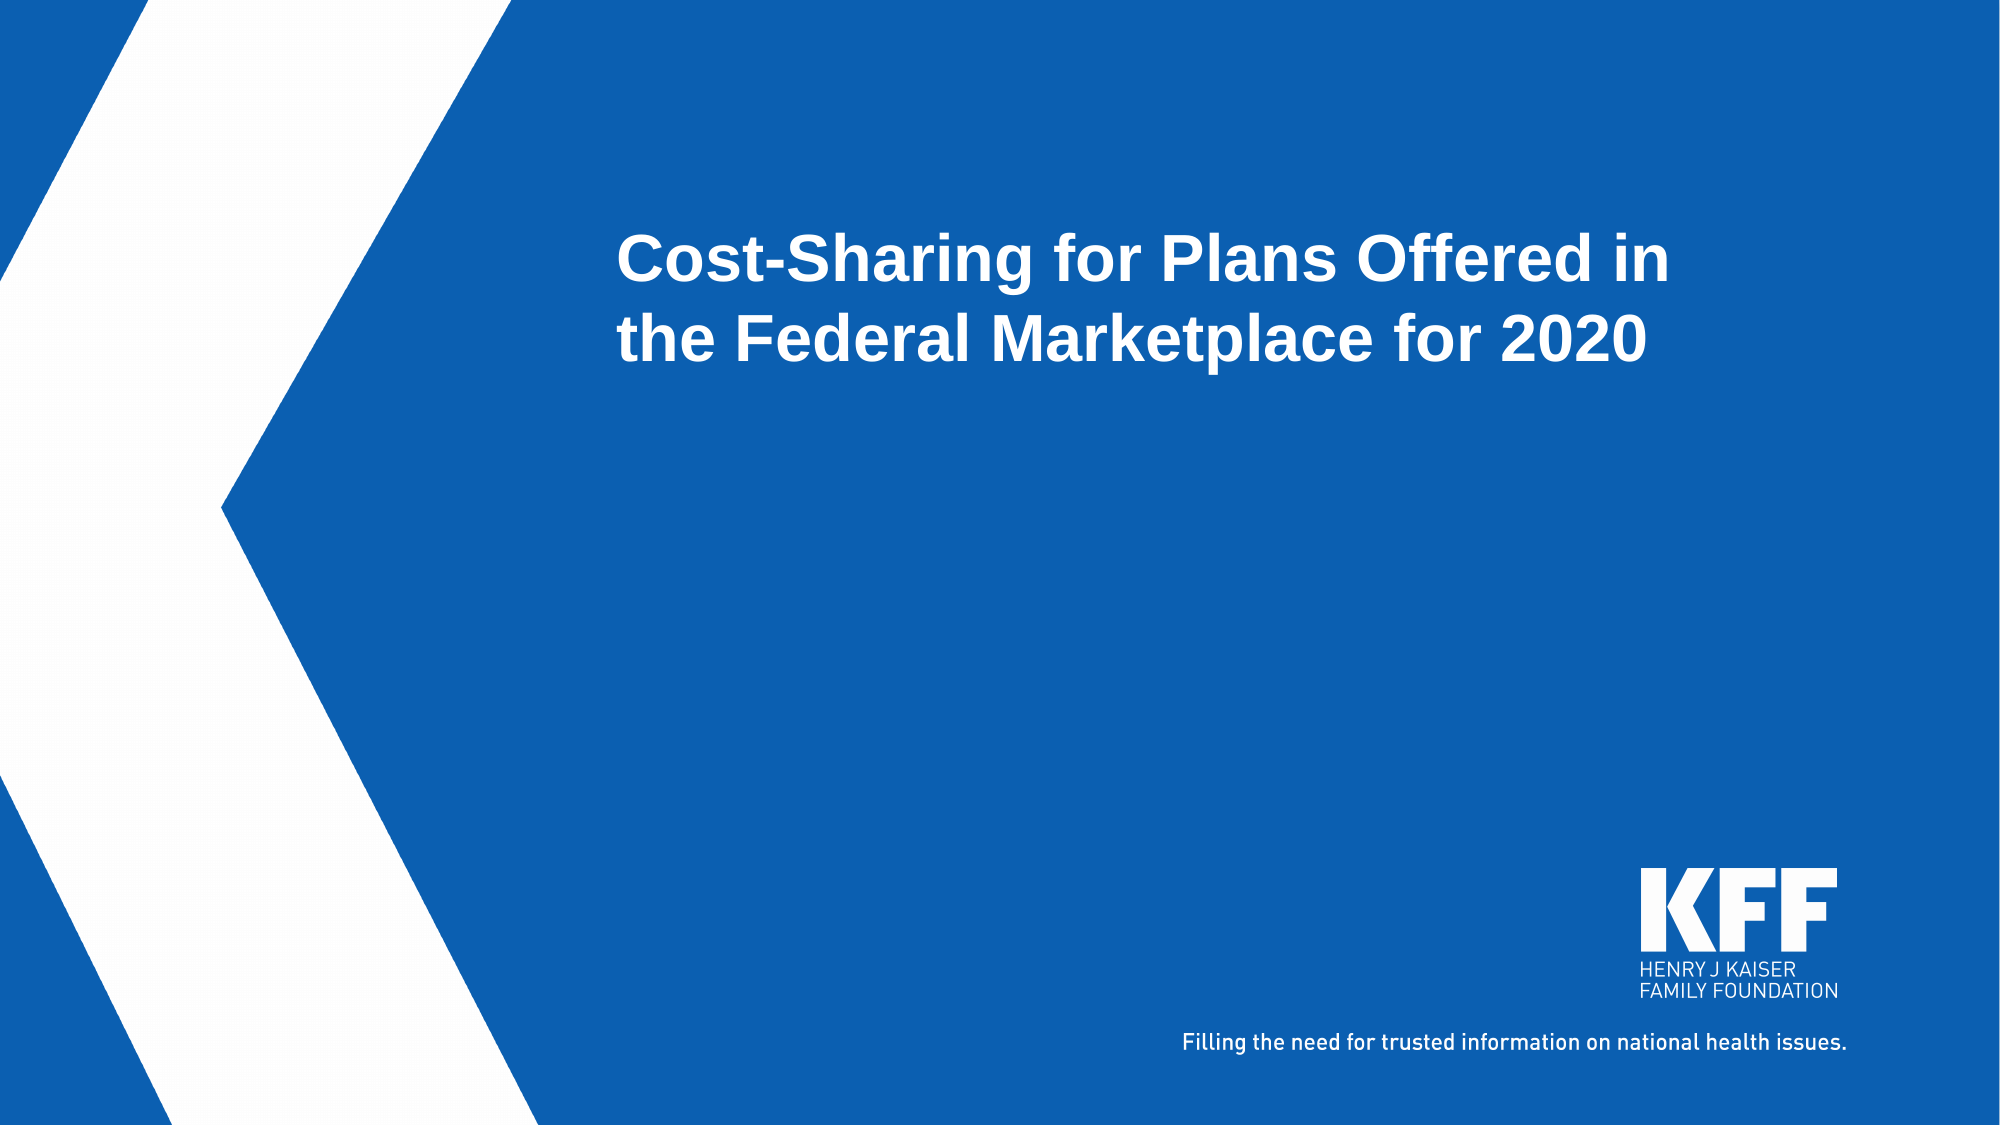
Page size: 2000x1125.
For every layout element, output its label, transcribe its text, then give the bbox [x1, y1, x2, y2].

picture [1173, 1025, 1857, 1066]
picture [0, 0, 551, 1125]
title Cost-Sharing for Plans Offered in the Federal Marketplace for 2020 [601, 212, 1711, 377]
picture [1641, 868, 1837, 998]
